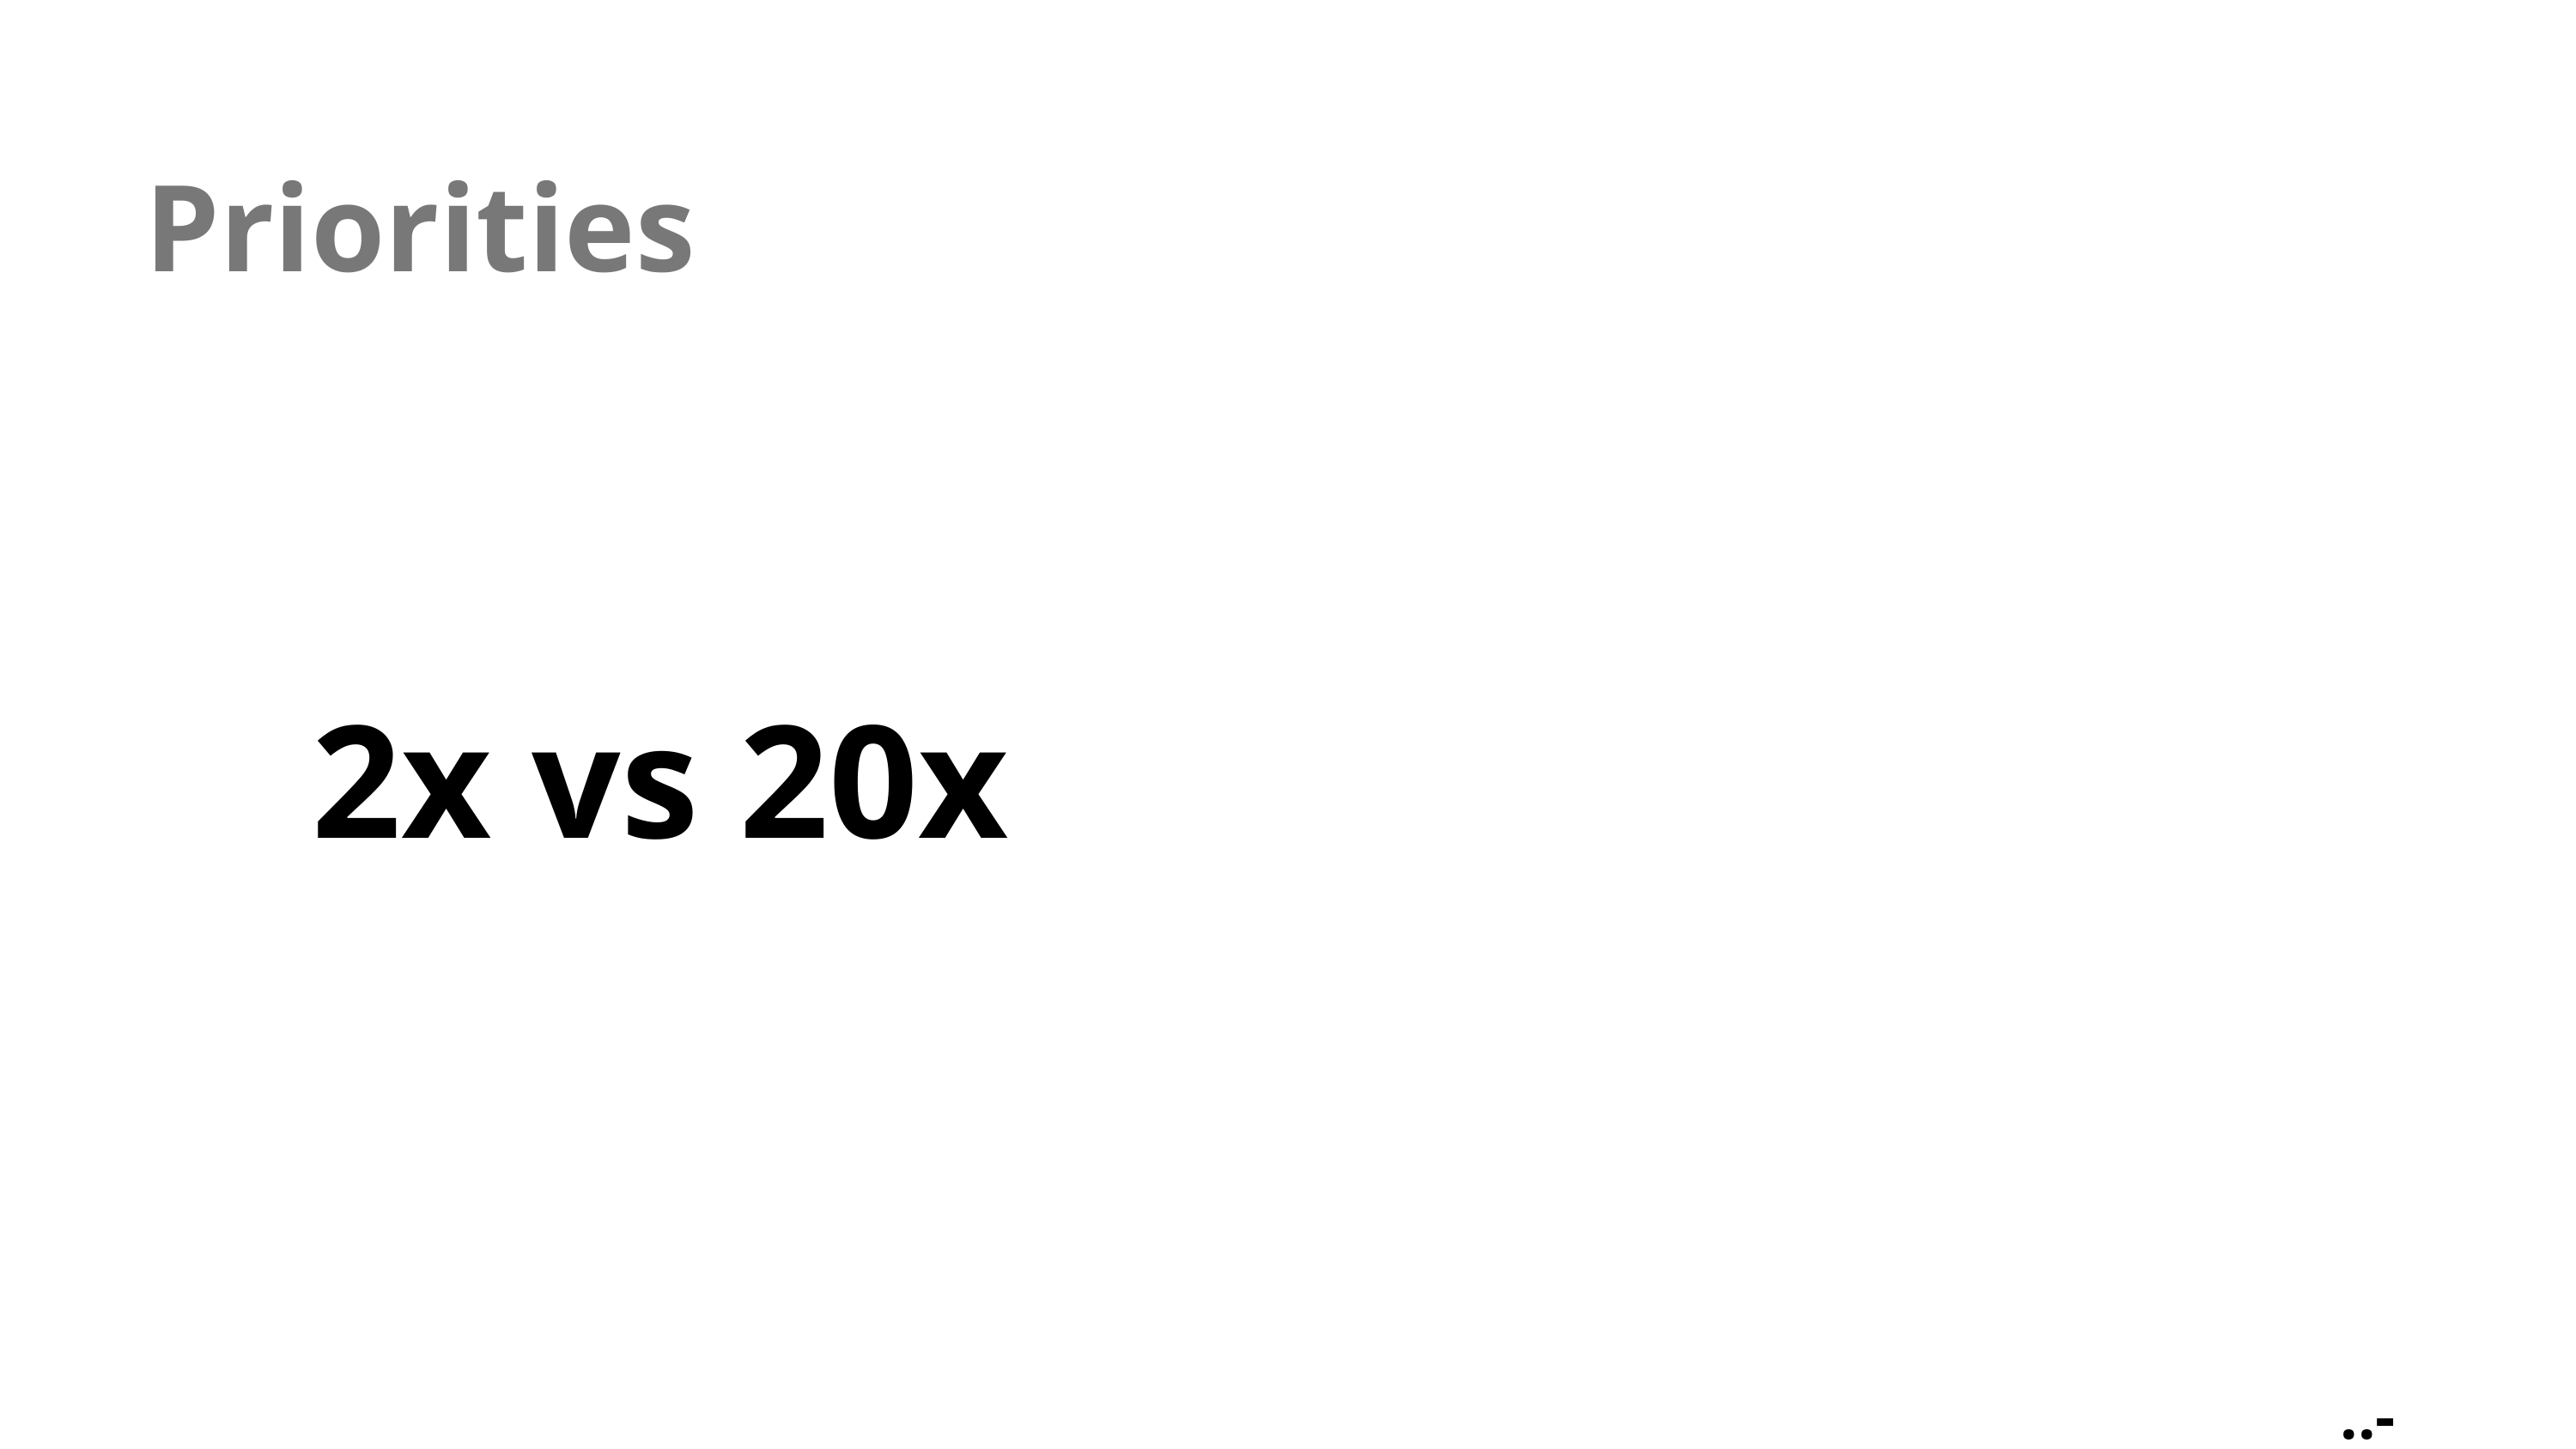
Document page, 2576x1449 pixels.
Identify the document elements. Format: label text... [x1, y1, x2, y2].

text_box Priorities [144, 127, 1414, 295]
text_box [112, 533, 2464, 1449]
